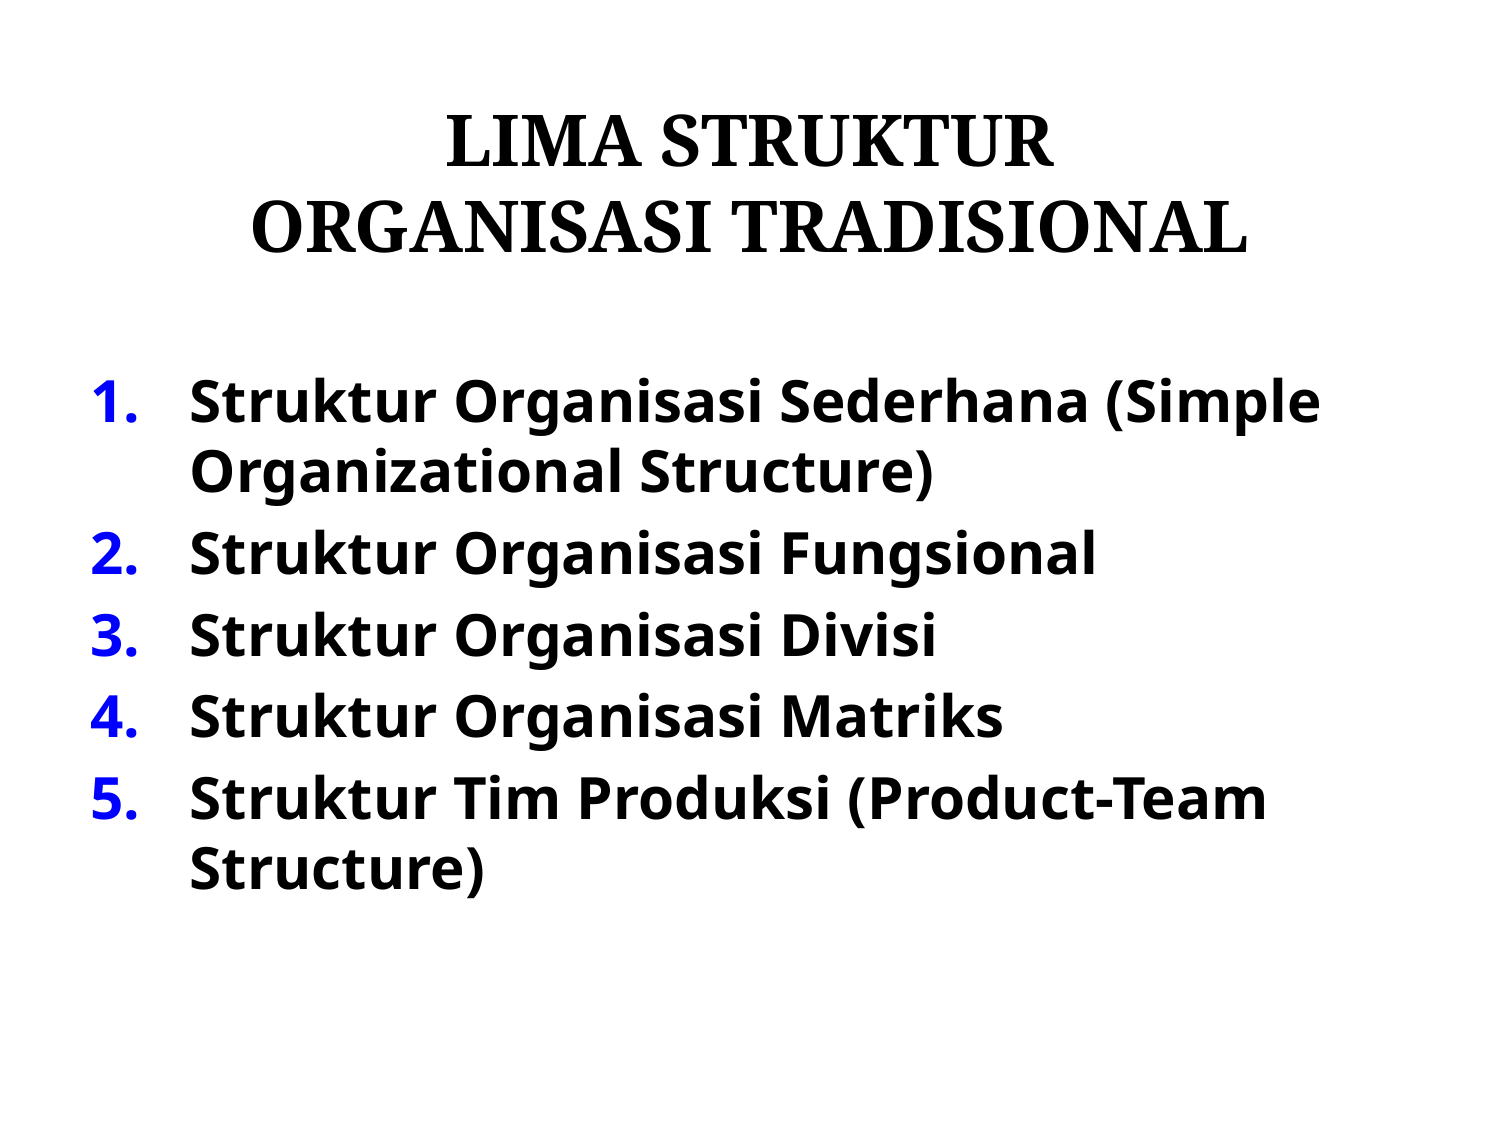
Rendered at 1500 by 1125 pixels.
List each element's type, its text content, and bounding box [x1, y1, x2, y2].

list Struktur Organisasi Sederhana (Simple Organizational Structure) Struktur Organisasi Fungsional Struktur Organisasi Divisi Struktur Organisasi Matriks Struktur Tim Produksi (Product-Team Structure) [75, 357, 1425, 1013]
title LIMA STRUKTUR ORGANISASI TRADISIONAL [75, 86, 1425, 275]
